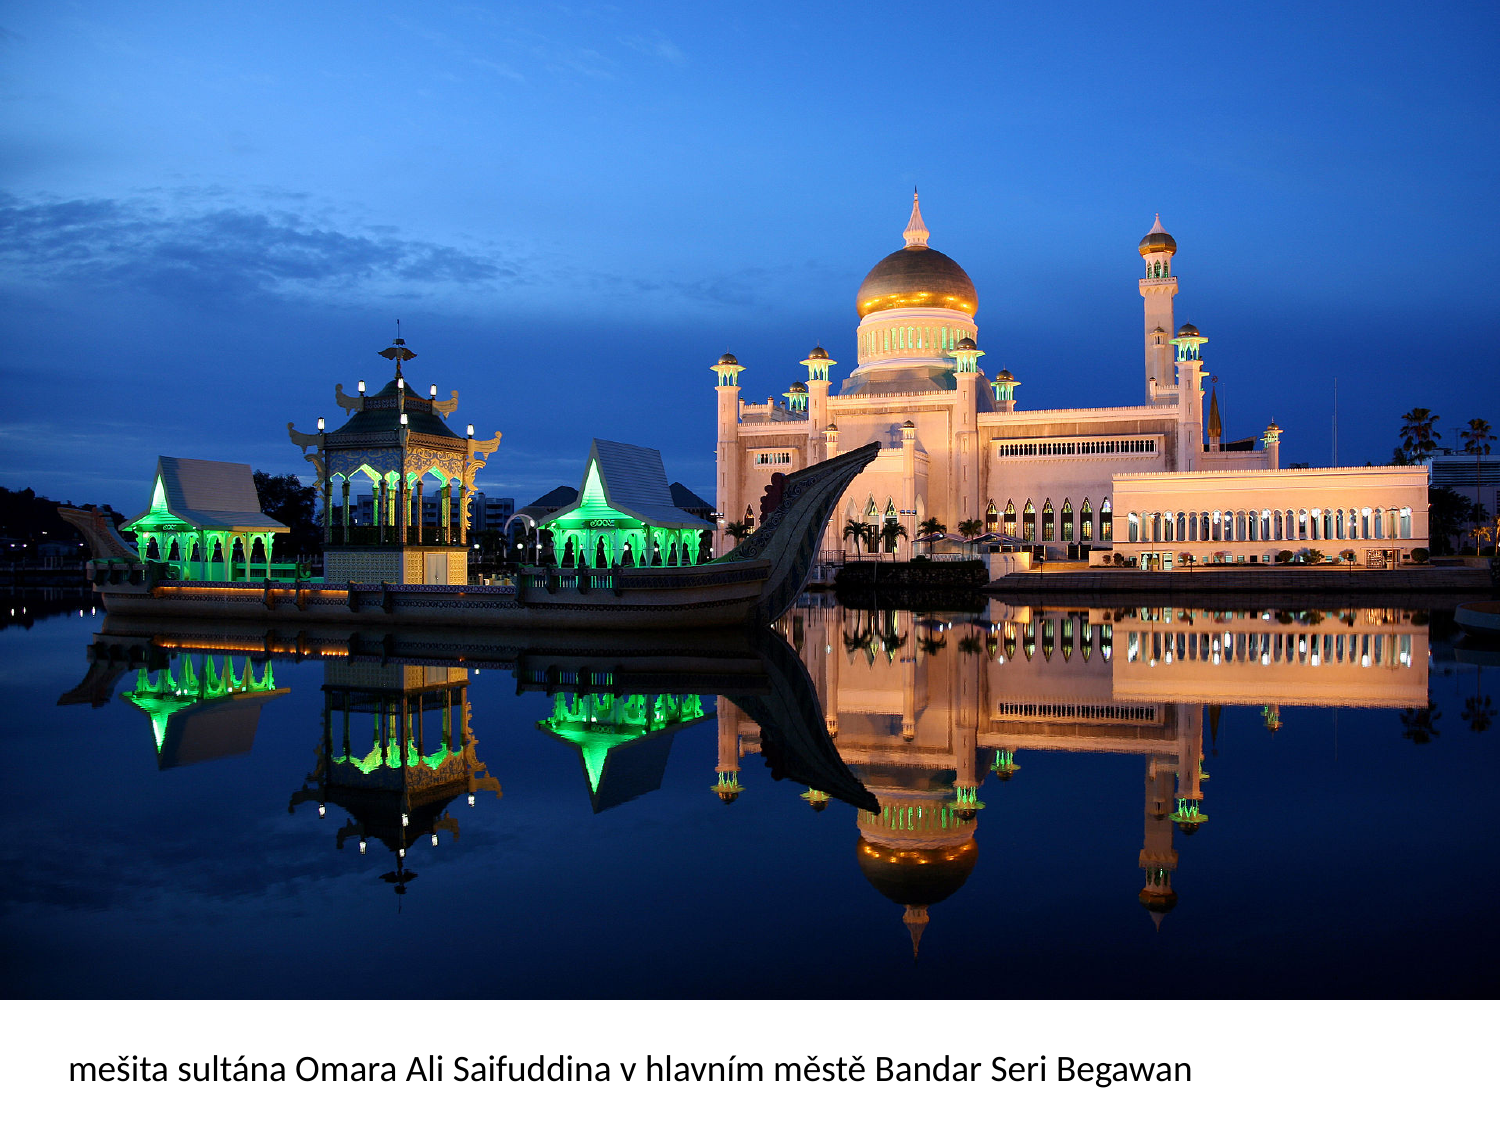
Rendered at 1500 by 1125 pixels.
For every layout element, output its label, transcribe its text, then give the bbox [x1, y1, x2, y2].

picture [0, 0, 1500, 1001]
list mešita sultána Omara Ali Saifuddina v hlavním městě Bandar Seri Begawan [53, 1036, 1404, 1125]
